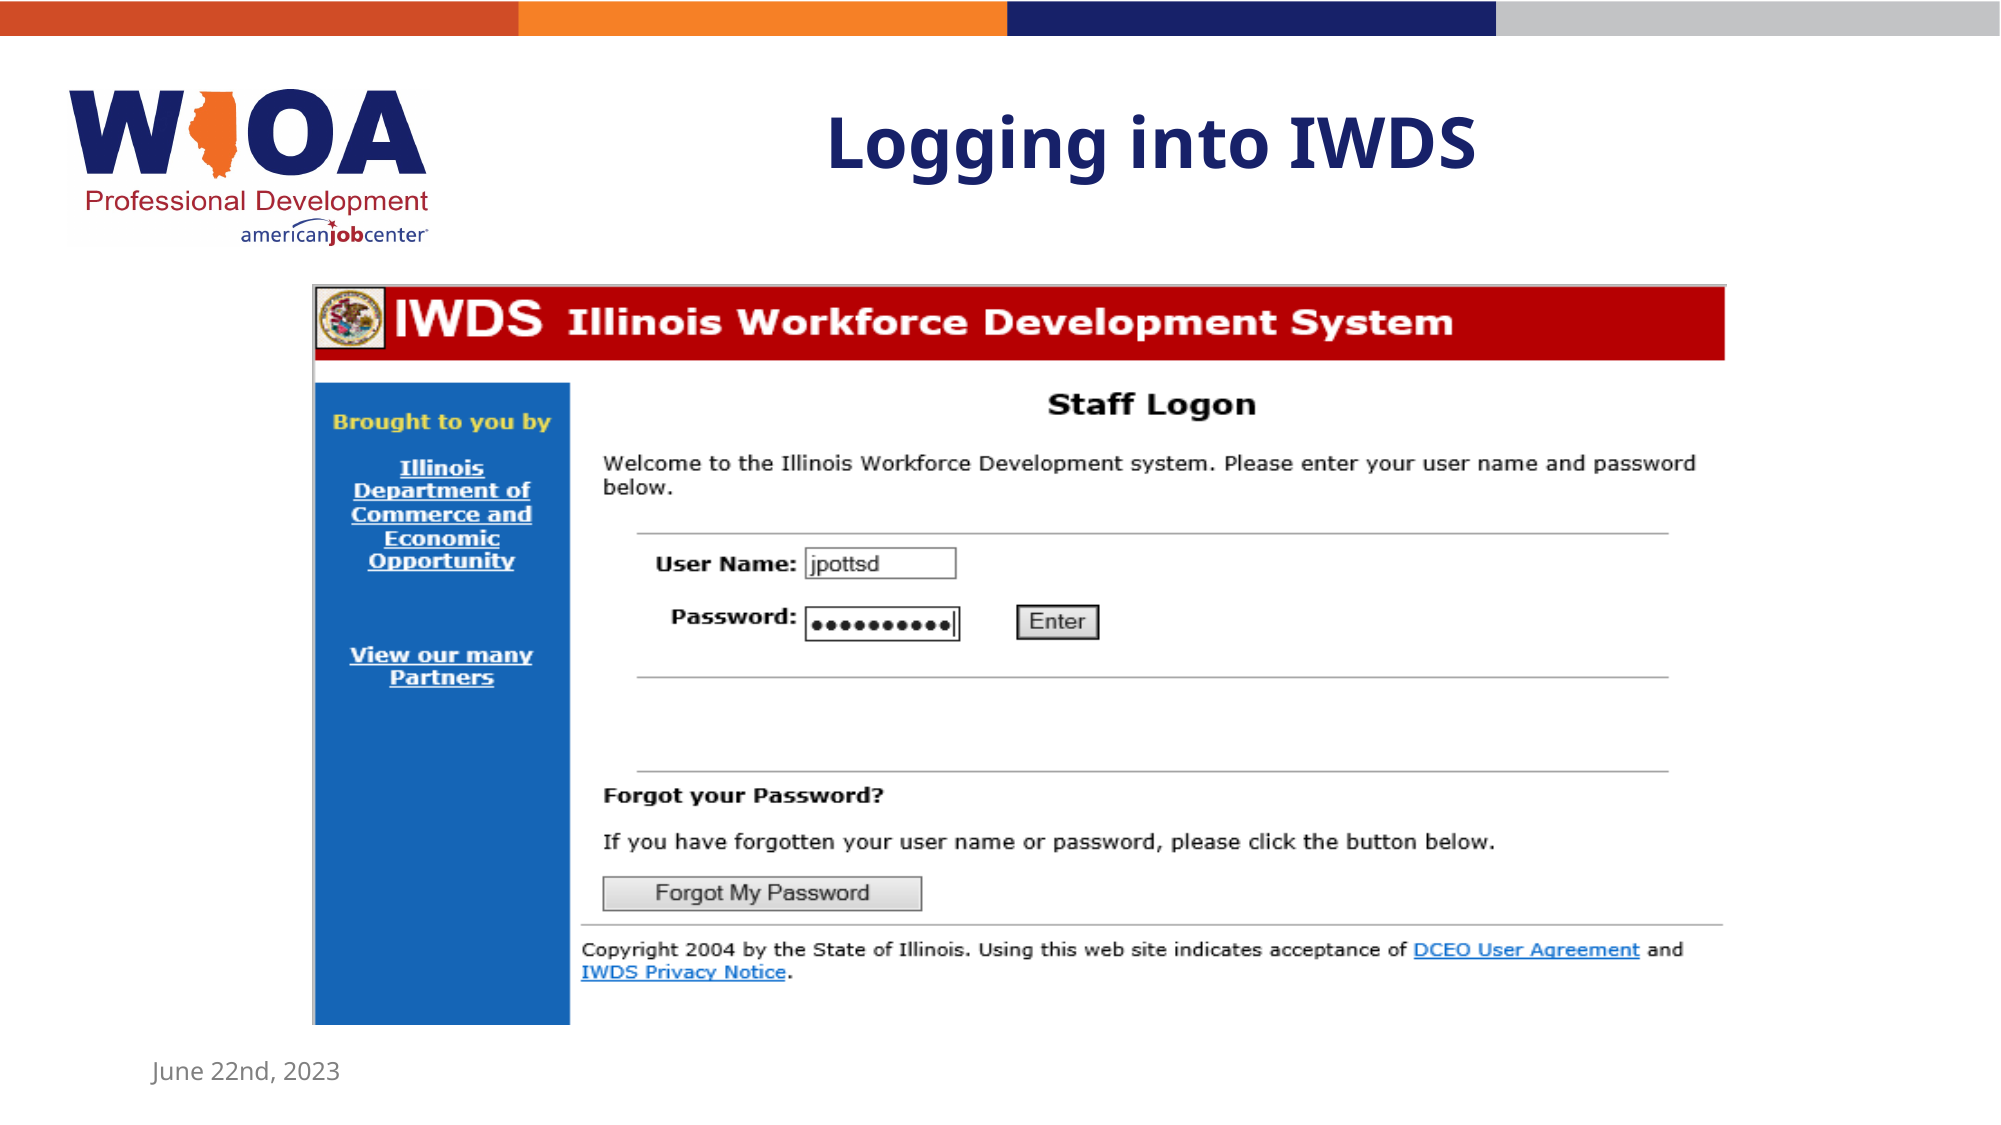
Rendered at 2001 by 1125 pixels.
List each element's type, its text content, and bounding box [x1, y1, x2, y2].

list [312, 284, 1727, 1025]
picture [0, 0, 2000, 1125]
title Logging into IWDS [526, 100, 1777, 193]
footer June 22nd, 2023 [137, 1042, 1338, 1103]
